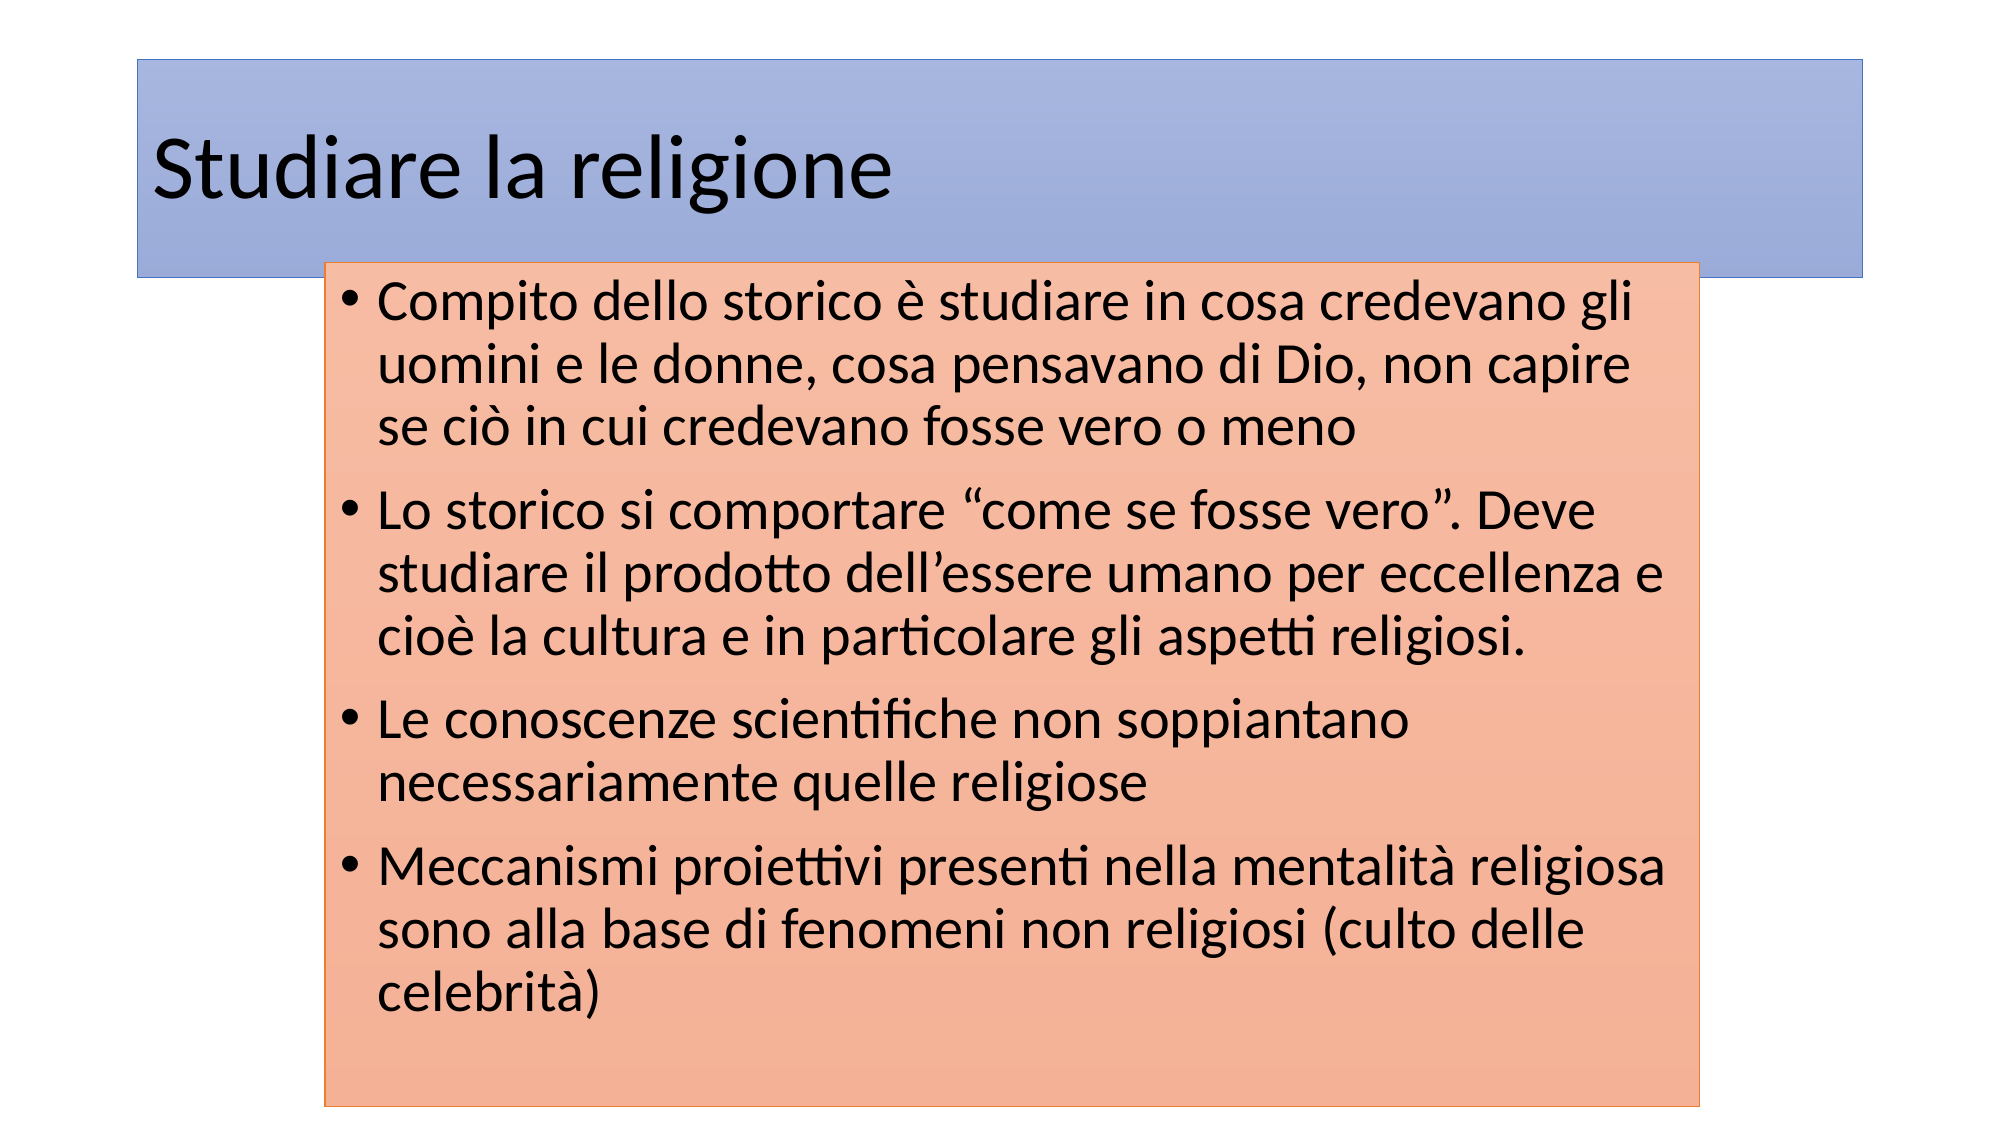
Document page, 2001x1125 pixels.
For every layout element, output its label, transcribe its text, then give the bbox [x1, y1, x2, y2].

title Studiare la religione [137, 59, 1863, 278]
list Compito dello storico è studiare in cosa credevano gli uomini e le donne, cosa pensavano di Dio, non capire se ciò in cui credevano fosse vero o meno Lo storico si comportare “come se fosse vero”. Deve studiare il prodotto dell’essere umano per eccellenza e cioè la cultura e in particolare gli aspetti religiosi. Le conoscenze scientifiche non soppiantano necessariamente quelle religiose Meccanismi proiettivi presenti nella mentalità religiosa sono alla base di fenomeni non religiosi (culto delle celebrità) [324, 262, 1700, 1107]
